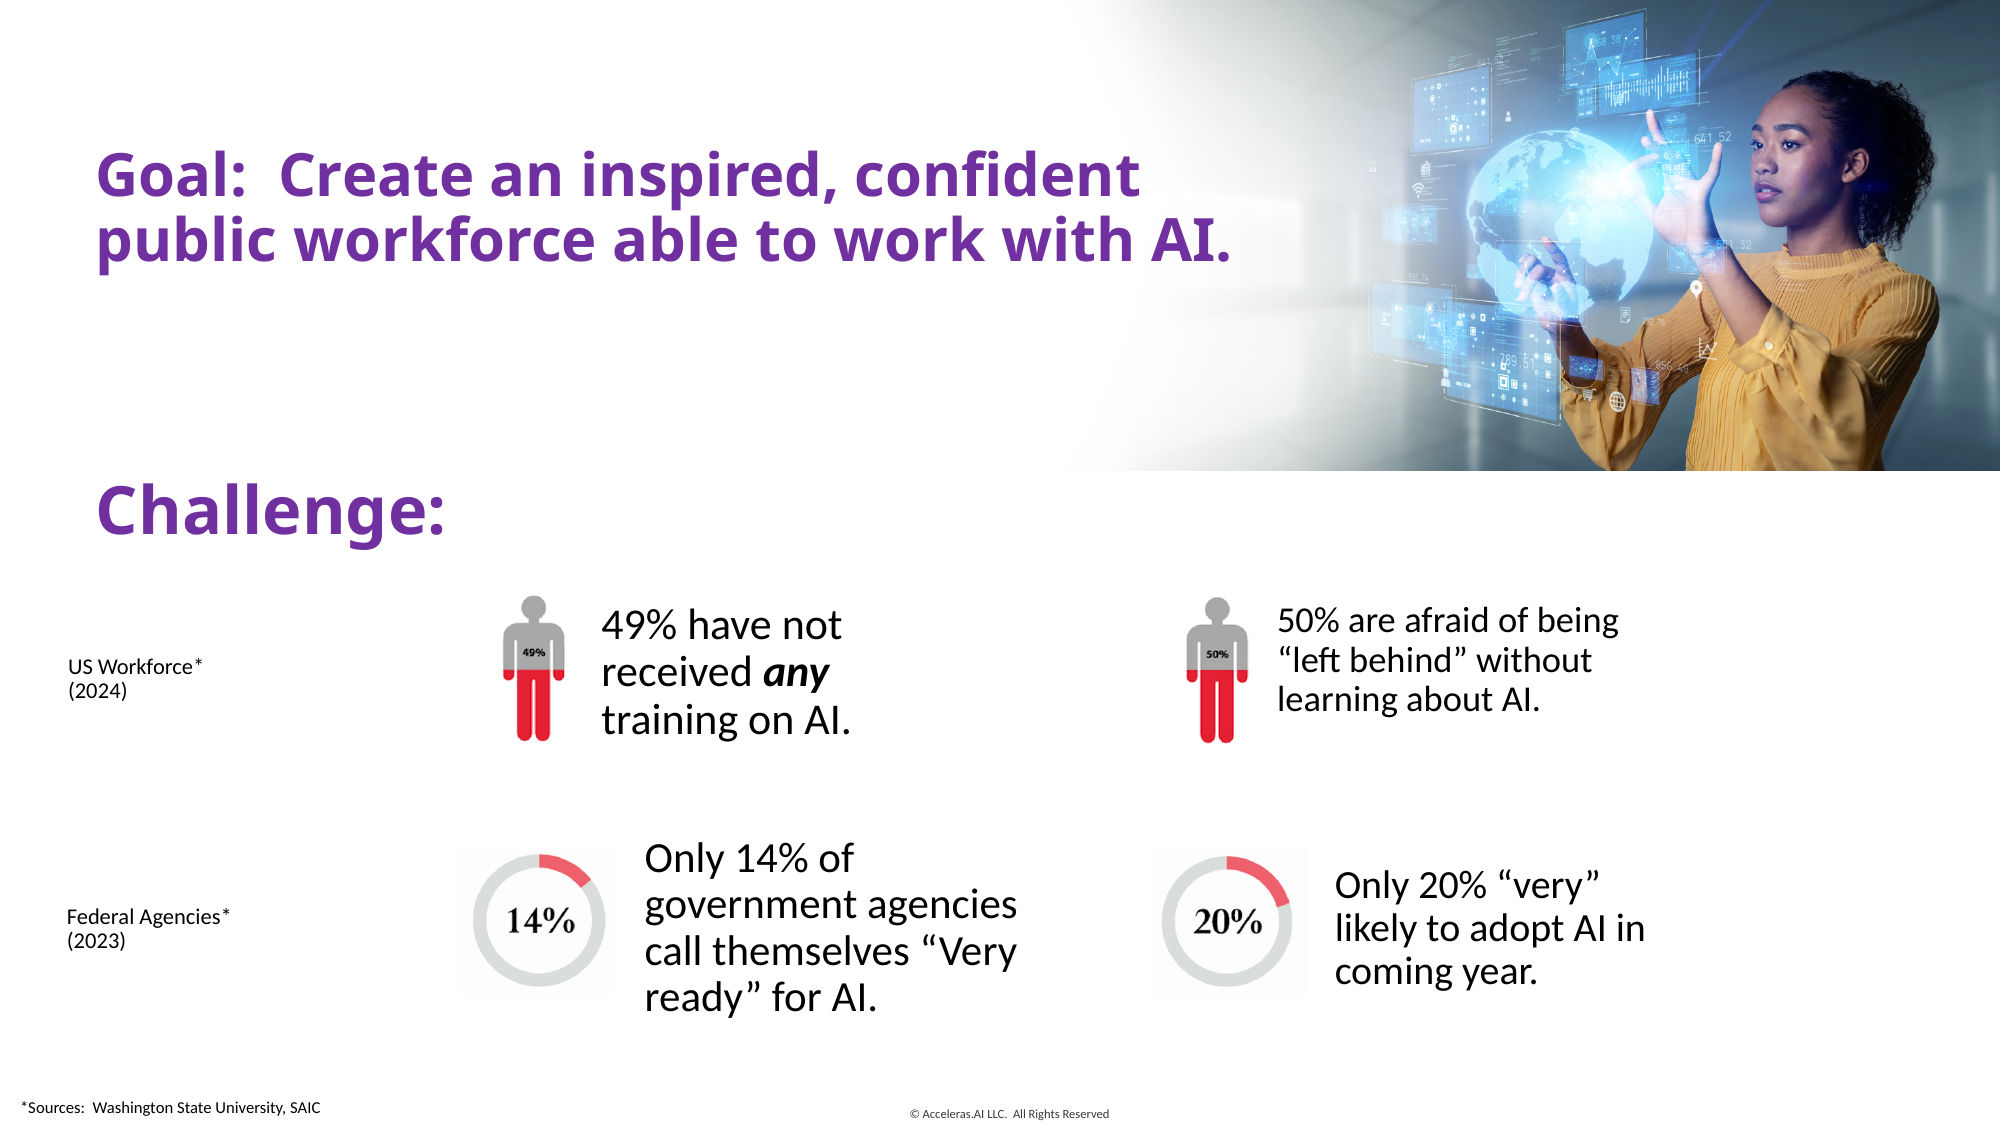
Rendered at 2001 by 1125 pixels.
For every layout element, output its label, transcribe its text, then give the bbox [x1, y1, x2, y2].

text_box Federal Agencies* (2023) [51, 897, 286, 962]
text_box US Workforce* (2024) [53, 647, 258, 712]
picture [492, 588, 571, 756]
picture [719, 0, 2000, 471]
text_box *Sources: Washington State University, SAIC [5, 1089, 336, 1125]
text_box 50% are afraid of being “left behind” without learning about AI. [1262, 593, 1636, 766]
text_box Only 20% “very” likely to adopt AI in coming year. [1319, 856, 1667, 1003]
list 49% have not received any training on AI. [586, 593, 893, 755]
text_box Challenge: [80, 468, 628, 559]
picture [1151, 848, 1307, 995]
text_box Only 14% of government agencies call themselves “Very ready” for AI. [629, 827, 1069, 1033]
picture [458, 846, 615, 995]
picture [1177, 591, 1253, 752]
title Goal: Create an inspired, confident public workforce able to work with AI. [80, 122, 719, 298]
